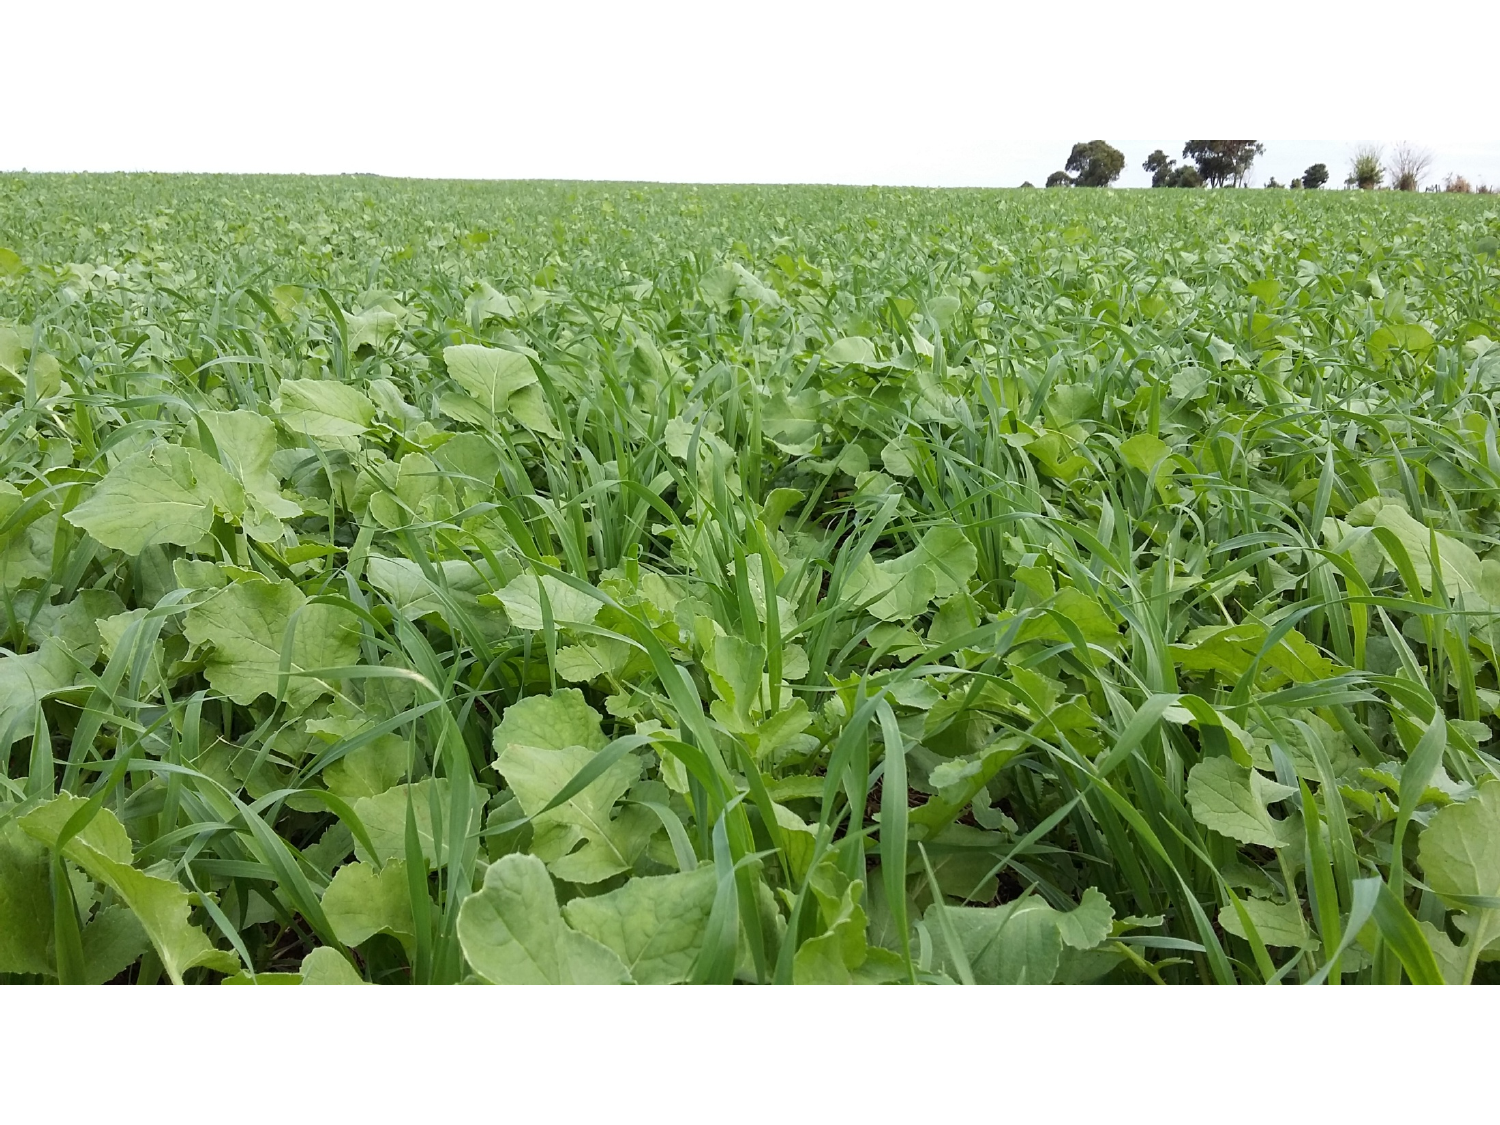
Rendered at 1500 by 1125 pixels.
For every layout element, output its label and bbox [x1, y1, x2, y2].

picture [0, 140, 1500, 985]
